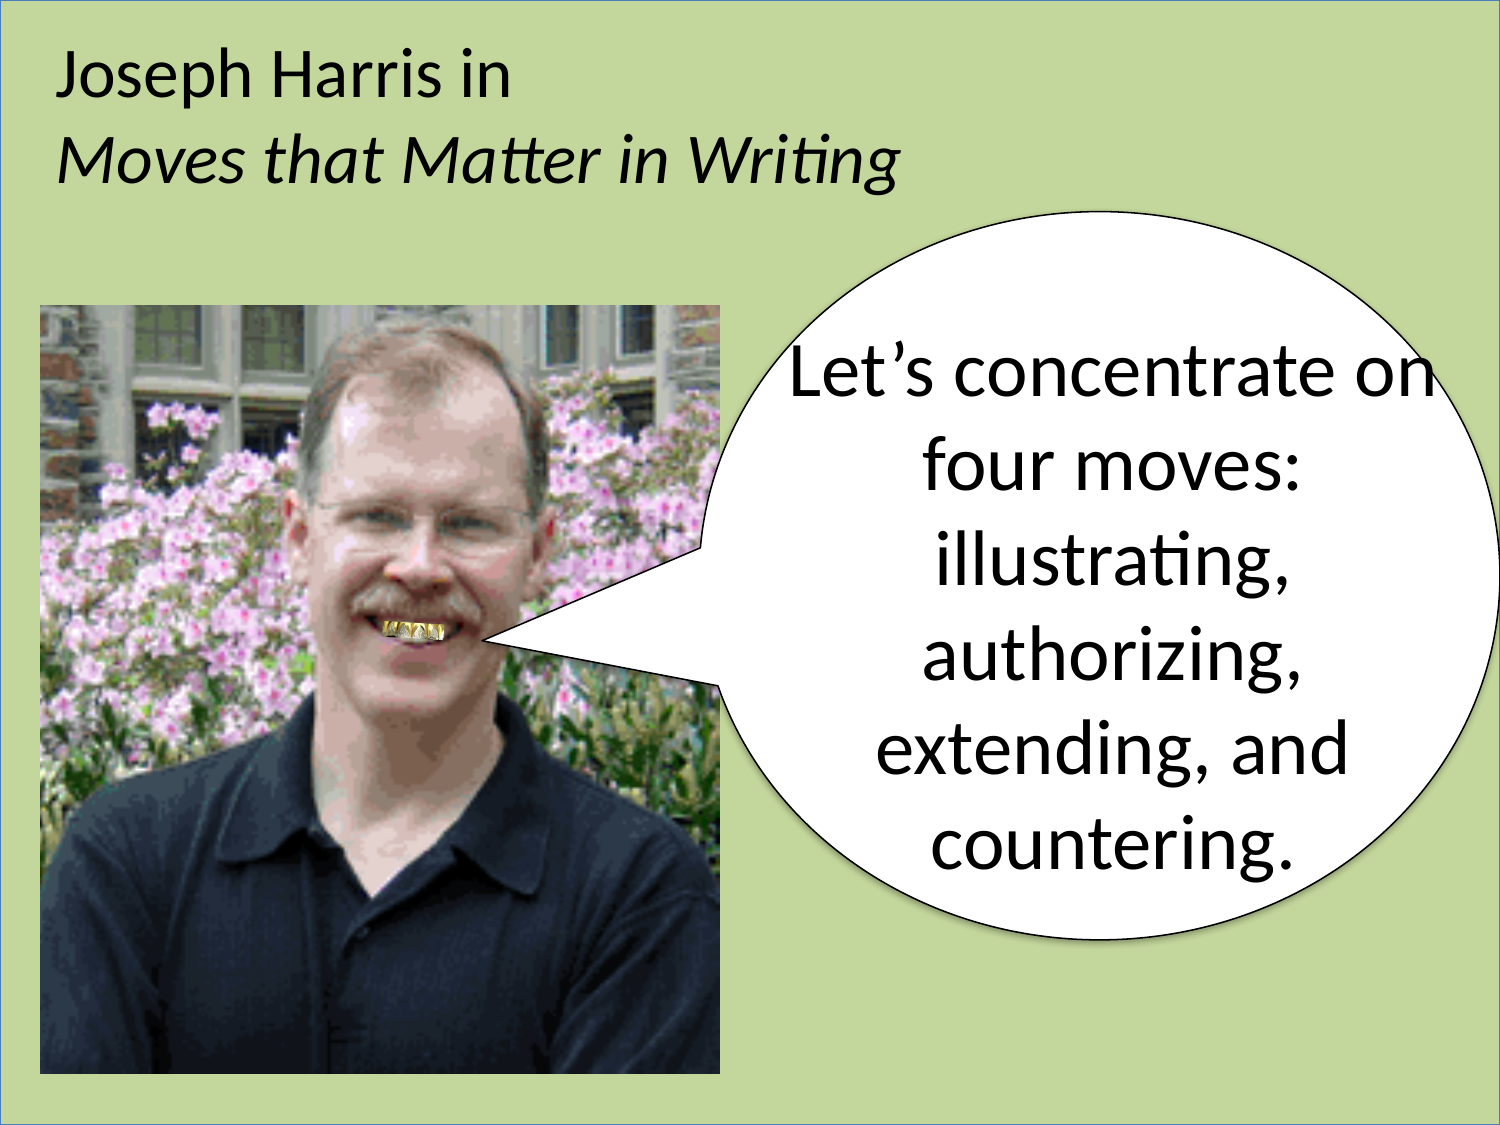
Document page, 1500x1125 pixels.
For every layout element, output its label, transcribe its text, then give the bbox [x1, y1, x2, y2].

picture [40, 304, 721, 1075]
text_box [0, 0, 1500, 1125]
text_box [1471, 437, 1500, 714]
text_box [725, 387, 756, 765]
text_box Let’s concentrate on four moves: illustrating, authorizing, extending, and countering. [756, 307, 1471, 896]
text_box [828, 210, 1371, 307]
text_box [907, 896, 1292, 941]
text_box Joseph Harris in Moves that Matter in Writing [40, 18, 1391, 206]
